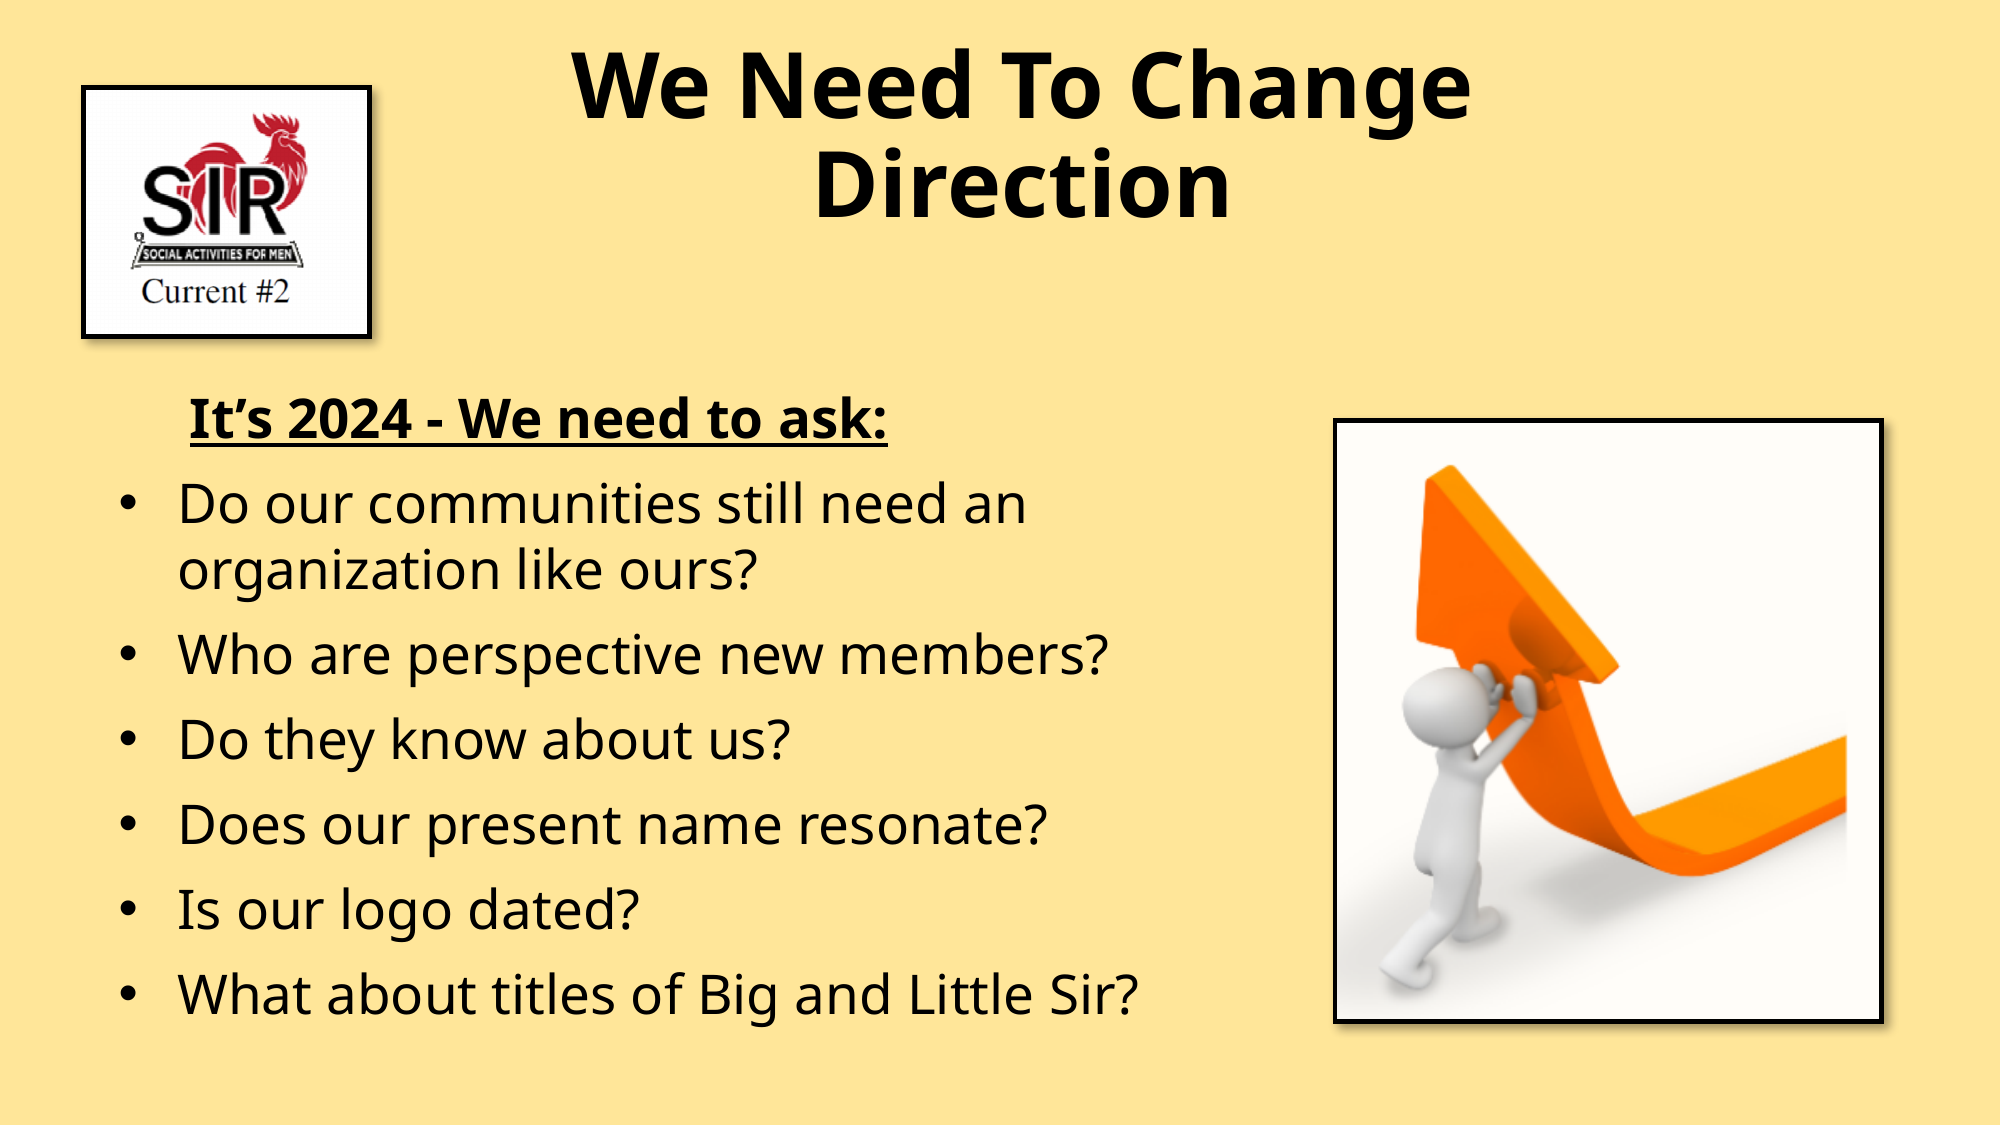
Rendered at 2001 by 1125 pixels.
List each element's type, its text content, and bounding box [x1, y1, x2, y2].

picture [85, 89, 368, 335]
title We Need To Change Direction [360, 30, 1686, 248]
picture [1336, 422, 1880, 1020]
list It’s 2024 - We need to ask: Do our communities still need an organization like ours? Who are perspective new members? Do they know about us? Does our present name resonate? Is our logo dated? What about titles of Big and Little Sir? [85, 376, 1162, 1047]
